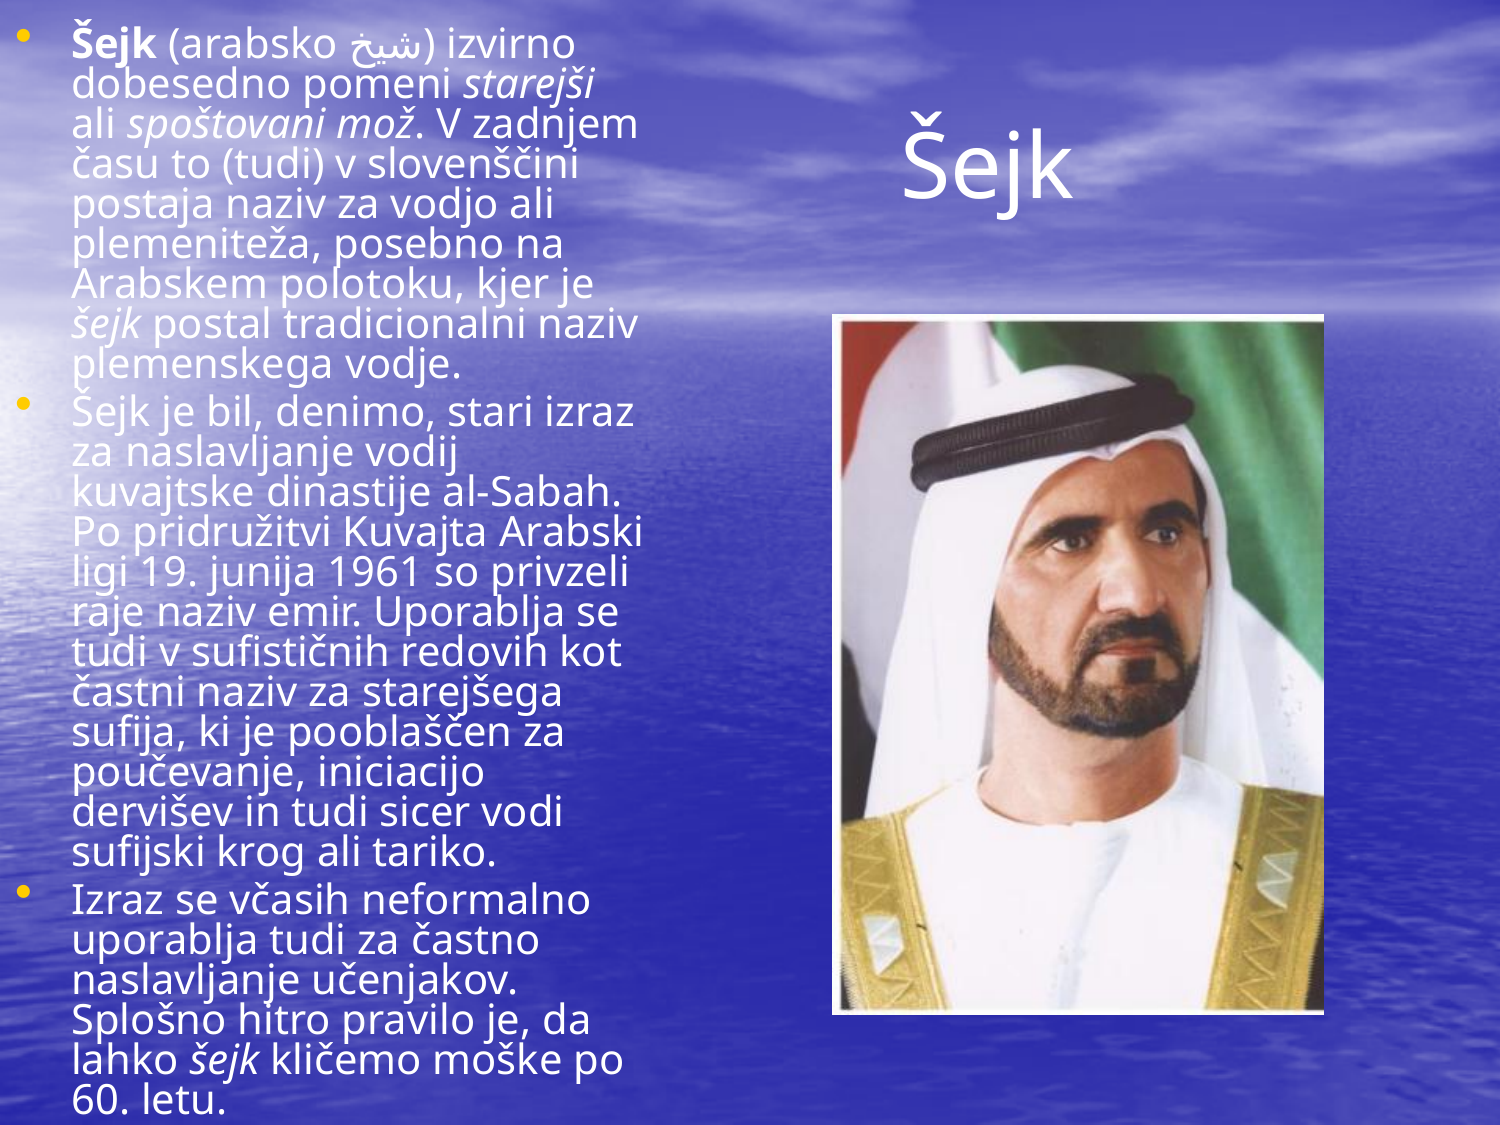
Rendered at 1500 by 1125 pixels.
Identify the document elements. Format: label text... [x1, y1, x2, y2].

picture [832, 314, 1324, 1015]
list Šejk (arabsko شيخ) izvirno dobesedno pomeni starejši ali spoštovani mož. V zadnjem času to (tudi) v slovenščini postaja naziv za vodjo ali plemeniteža, posebno na Arabskem polotoku, kjer je šejk postal tradicionalni naziv plemenskega vodje. Šejk je bil, denimo, stari izraz za naslavljanje vodij kuvajtske dinastije al-Sabah. Po pridružitvi Kuvajta Arabski ligi 19. junija 1961 so privzeli raje naziv emir. Uporablja se tudi v sufističnih redovih kot častni naziv za starejšega sufija, ki je pooblaščen za poučevanje, iniciacijo dervišev in tudi sicer vodi sufijski krog ali tariko. Izraz se včasih neformalno uporablja tudi za častno naslavljanje učenjakov. Splošno hitro pravilo je, da lahko šejk kličemo moške po 60. letu. [0, 19, 663, 694]
title Šejk [663, 47, 1425, 275]
